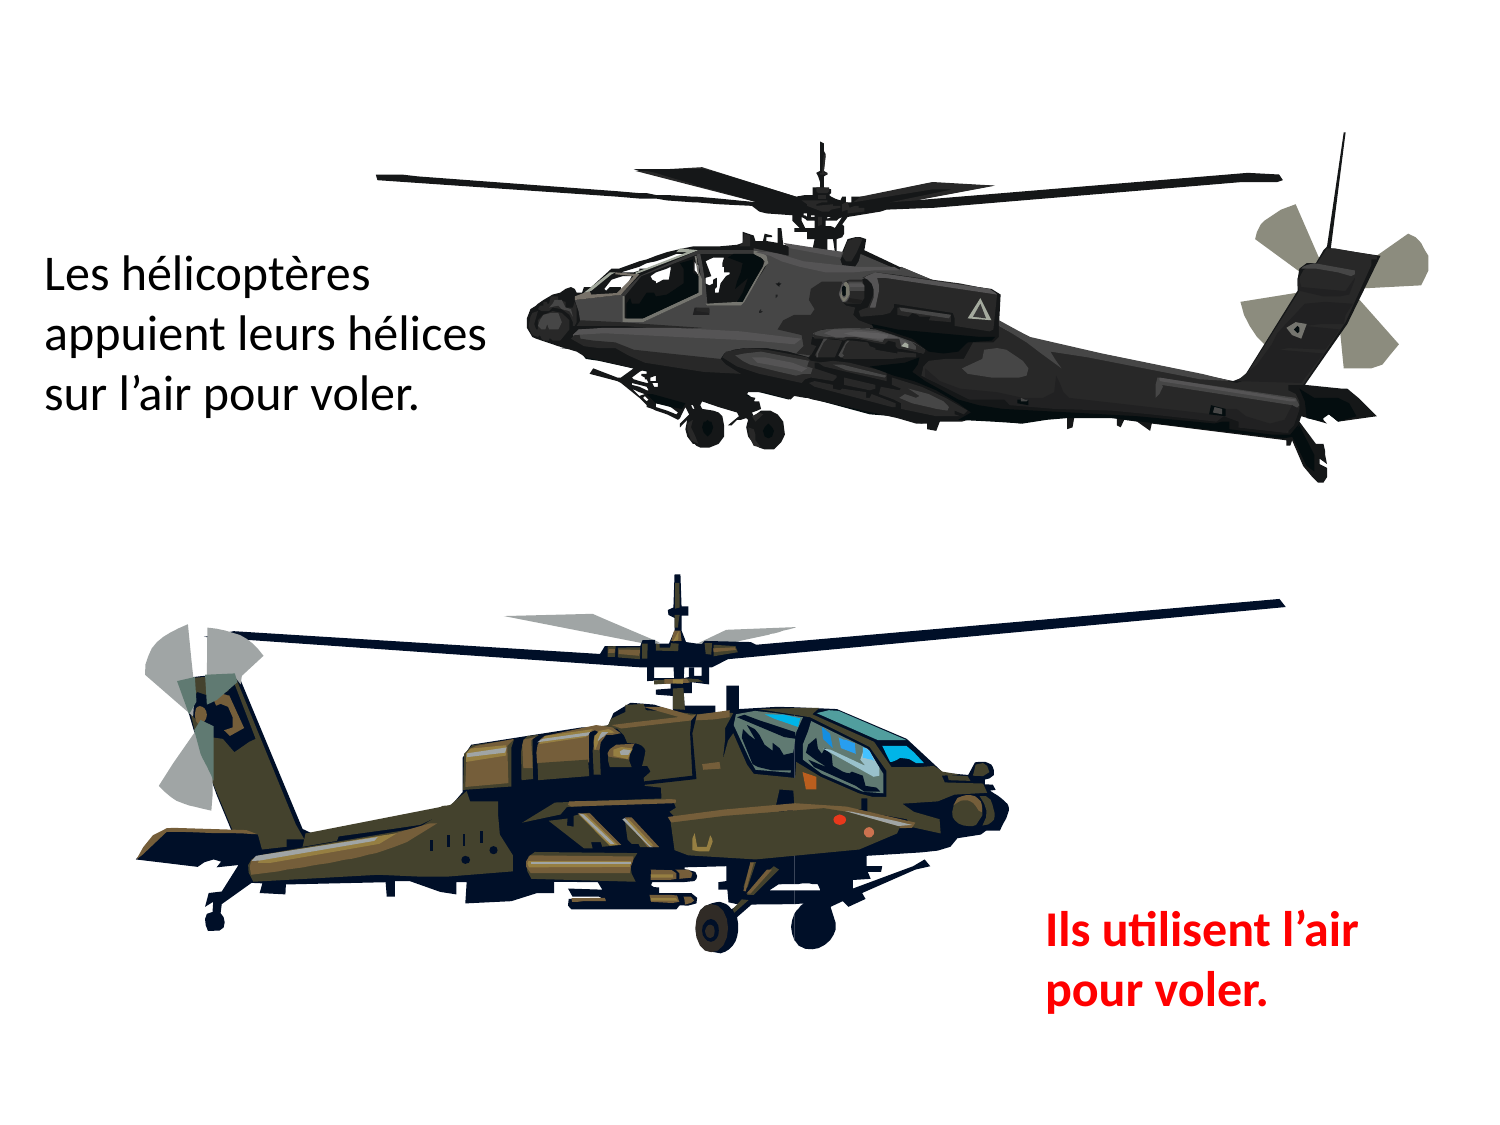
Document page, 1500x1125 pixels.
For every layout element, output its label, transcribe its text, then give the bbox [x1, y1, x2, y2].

text_box Les hélicoptères appuient leurs hélices sur l’air pour voler. [29, 233, 366, 428]
text_box Ils utilisent l’air pour voler. [1030, 889, 1432, 1024]
picture [135, 573, 1286, 958]
picture [371, 128, 1433, 487]
